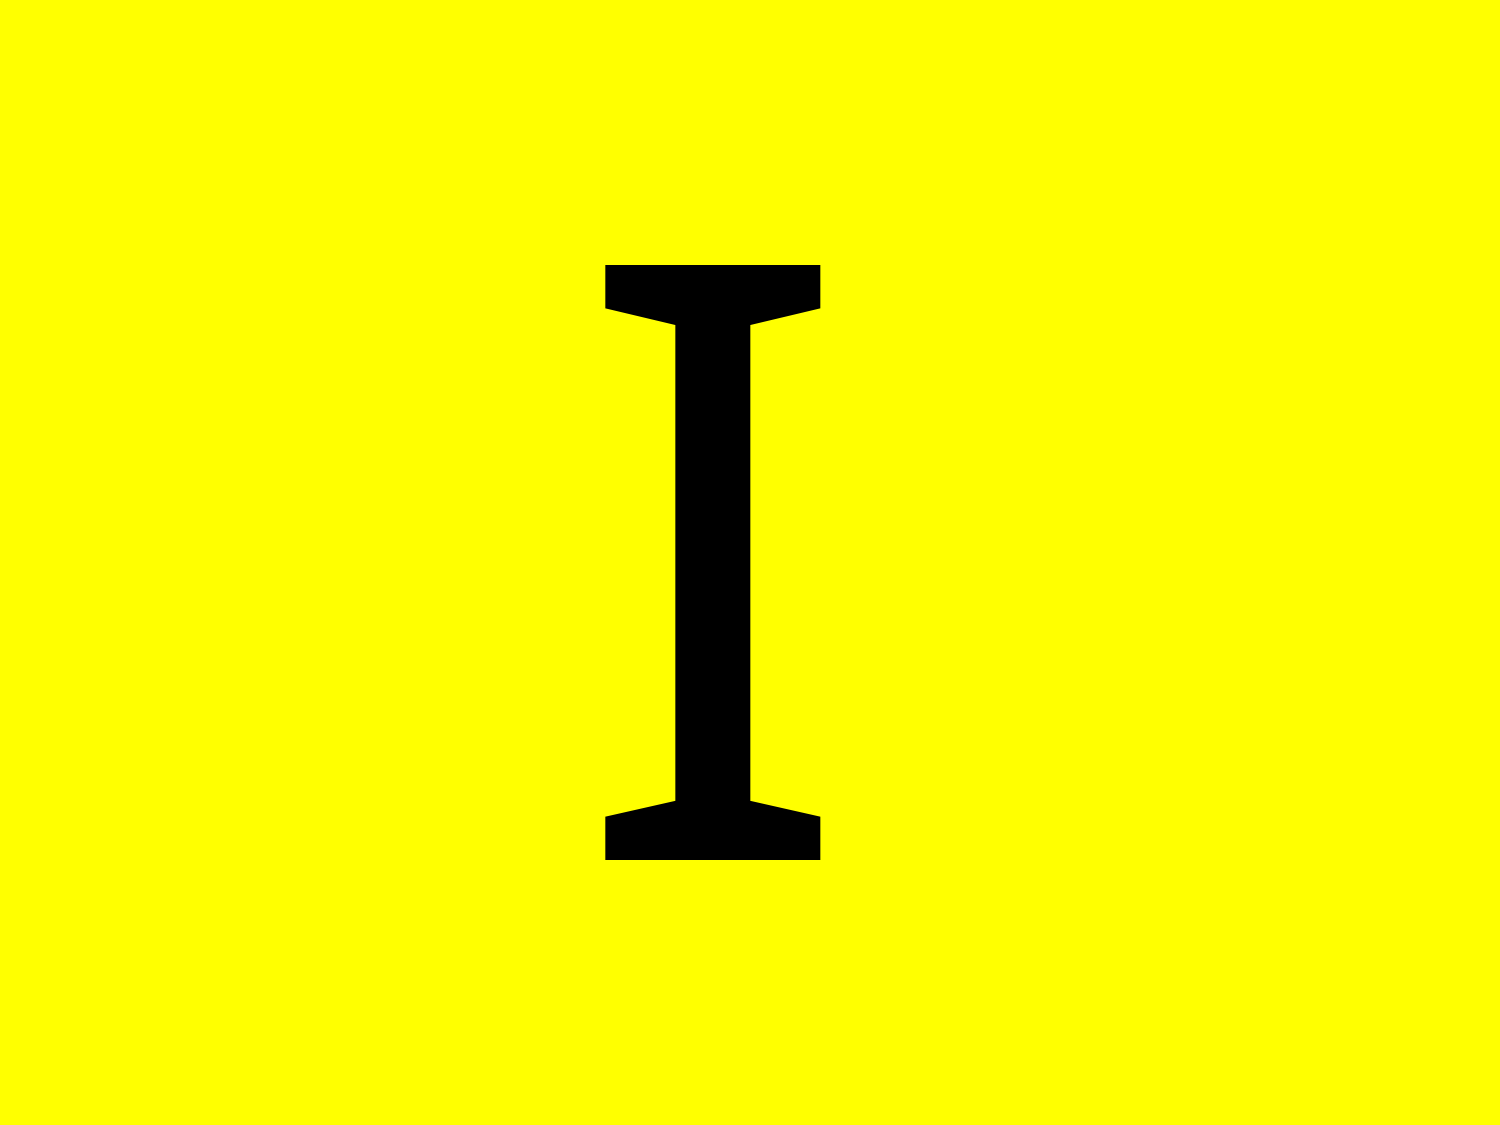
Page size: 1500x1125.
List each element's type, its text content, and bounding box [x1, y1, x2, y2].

list I [0, 19, 1427, 1083]
